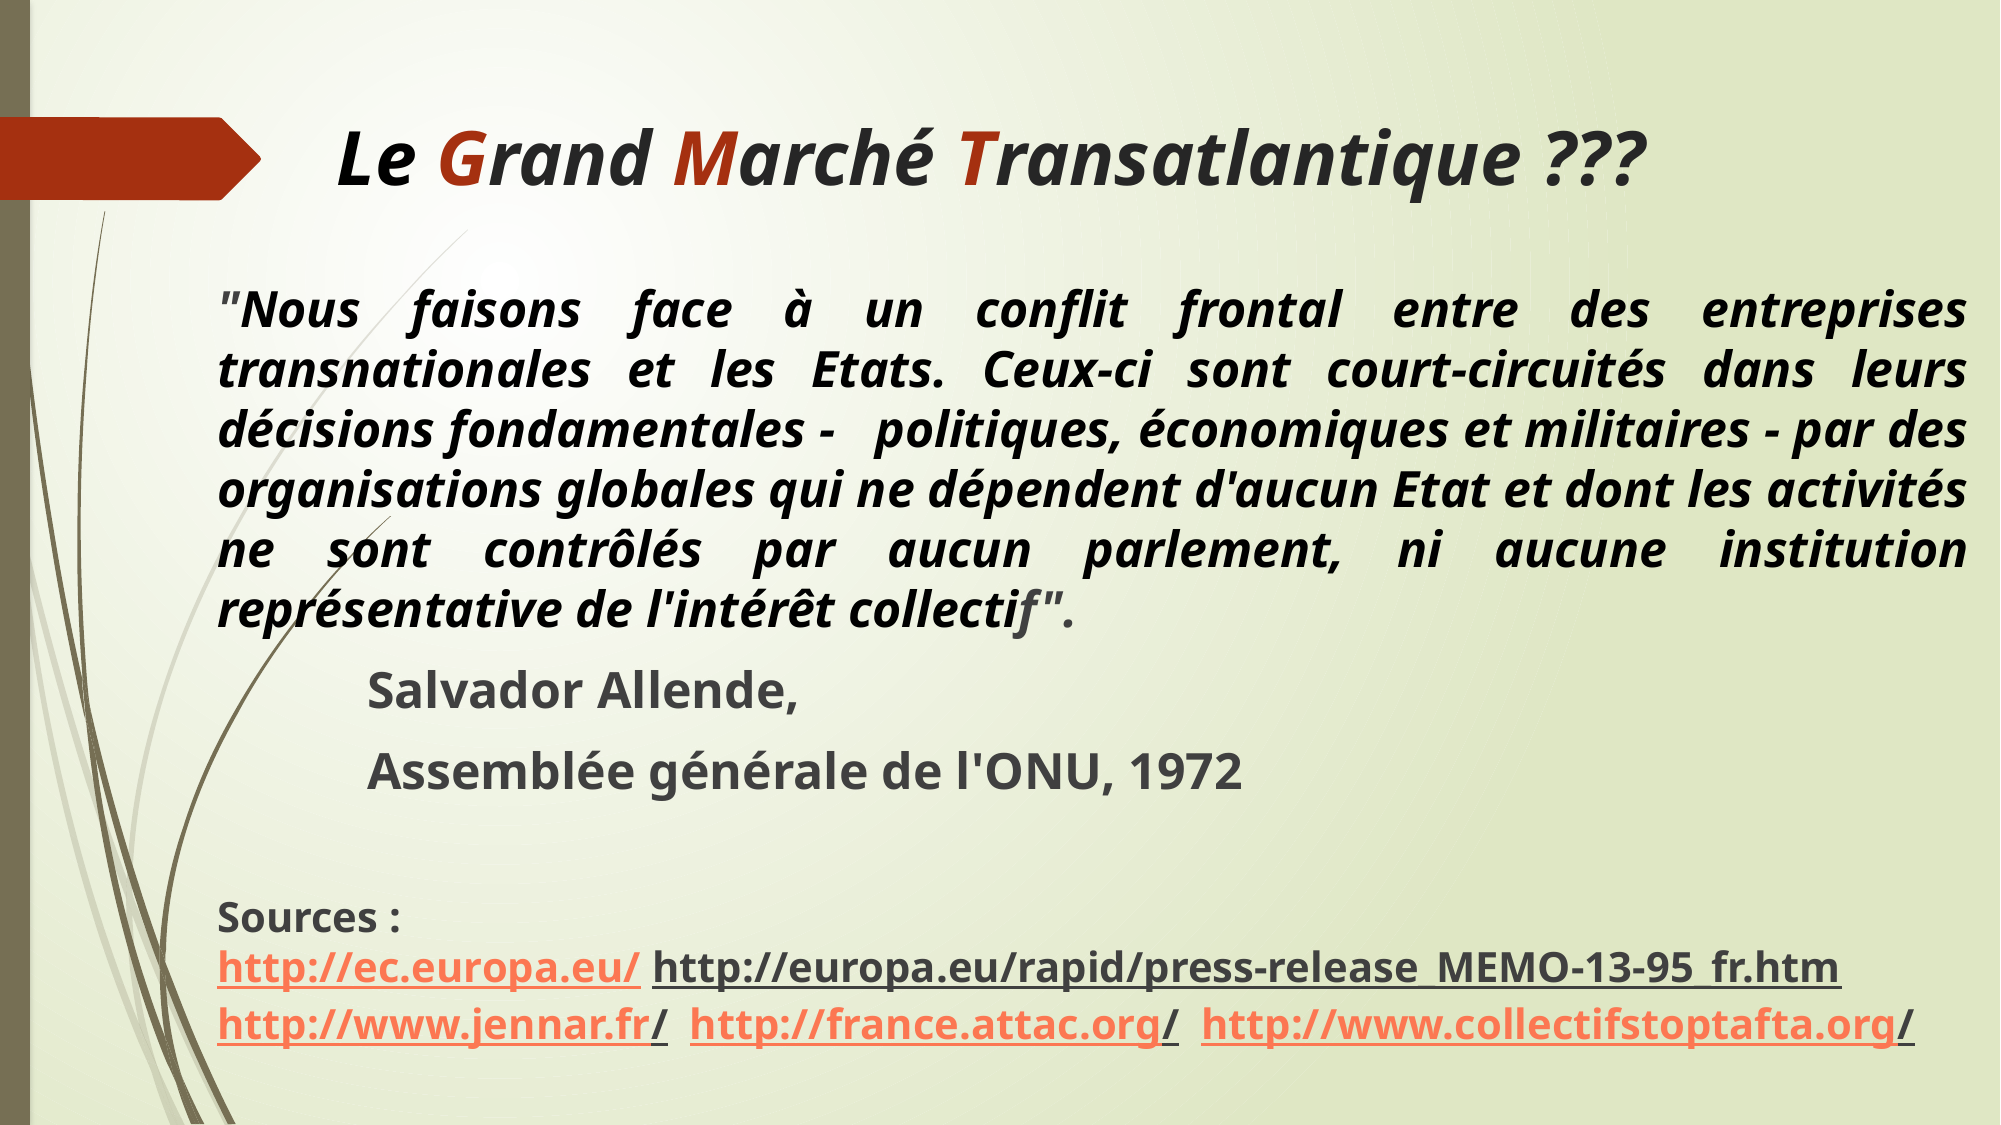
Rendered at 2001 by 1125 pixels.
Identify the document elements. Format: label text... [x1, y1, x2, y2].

list "Nous faisons face à un conflit frontal entre des entreprises transnationales et les Etats. Ceux-ci sont court-circuités dans leurs décisions fondamentales - politiques, économiques et militaires - par des organisations globales qui ne dépendent d'aucun Etat et dont les activités ne sont contrôlés par aucun parlement, ni aucune institution représentative de l'intérêt collectif". Salvador Allende, Assemblée générale de l'ONU, 1972 Sources : http://ec.europa.eu/ http://europa.eu/rapid/press-release_MEMO-13-95_fr.htm http://www.jennar.fr/ http://france.attac.org/ http://www.collectifstoptafta.org/ [194, 270, 1985, 1115]
title Le Grand Marché Transatlantique ??? [321, 102, 1888, 232]
